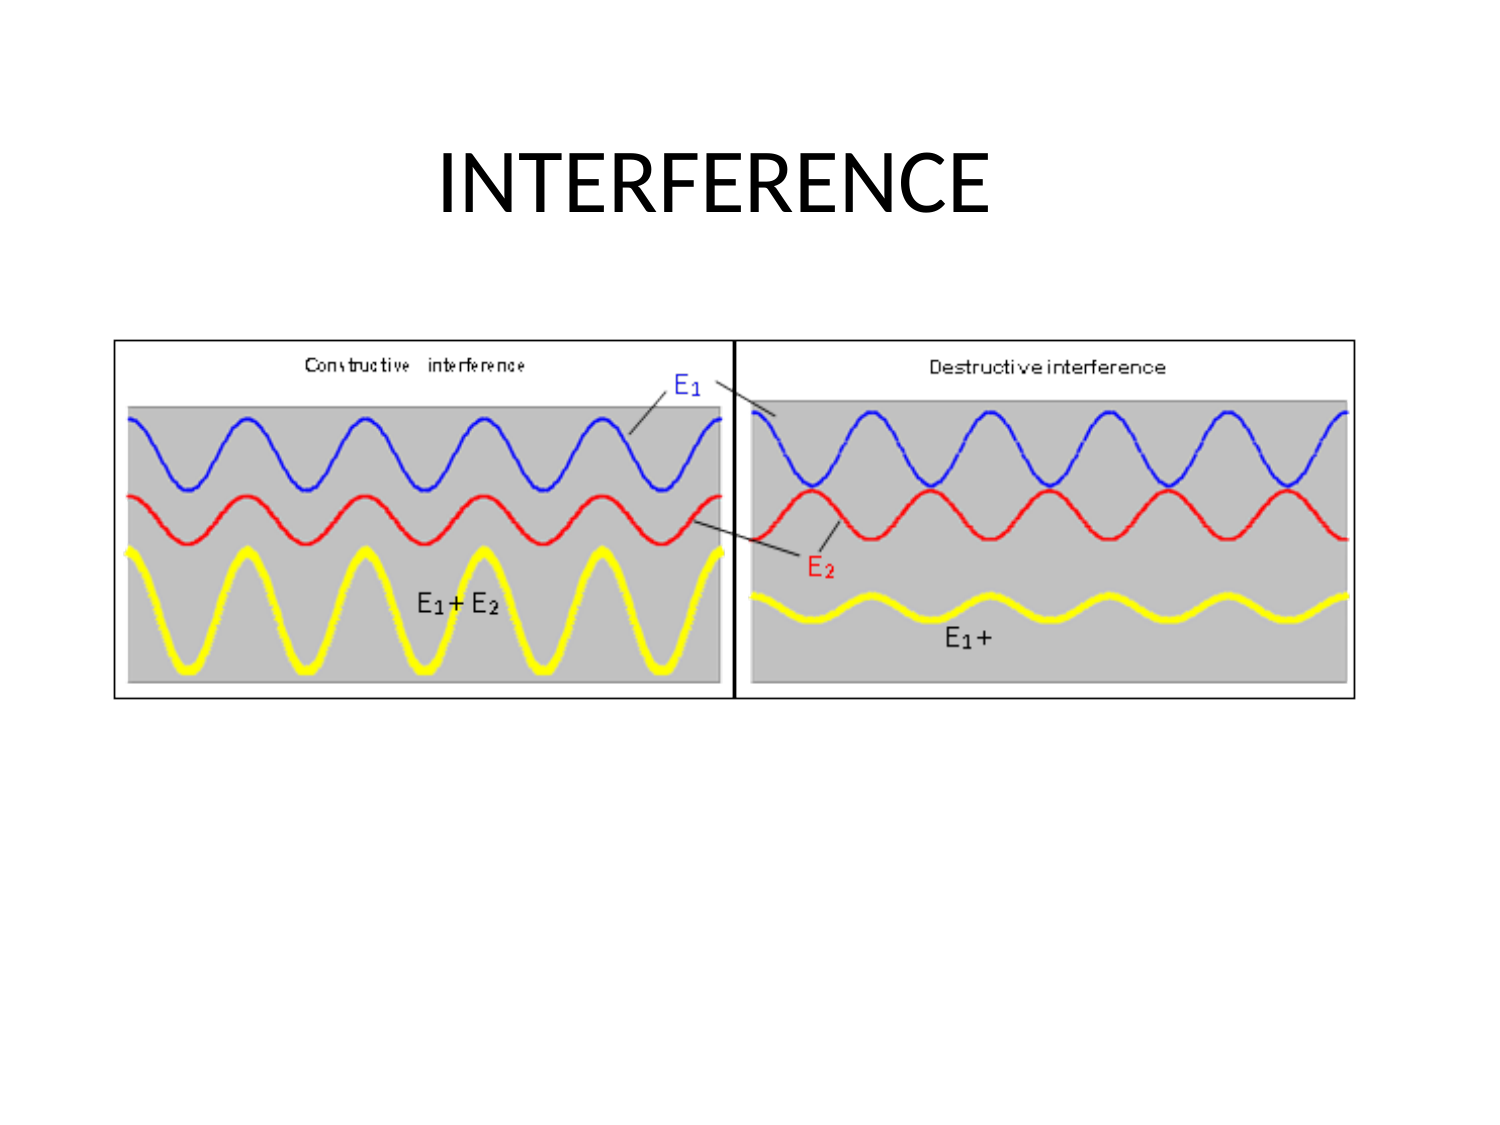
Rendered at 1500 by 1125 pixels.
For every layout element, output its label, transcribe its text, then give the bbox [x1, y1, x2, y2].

picture [111, 337, 1358, 705]
text_box INTERFERENCE [422, 113, 1008, 239]
